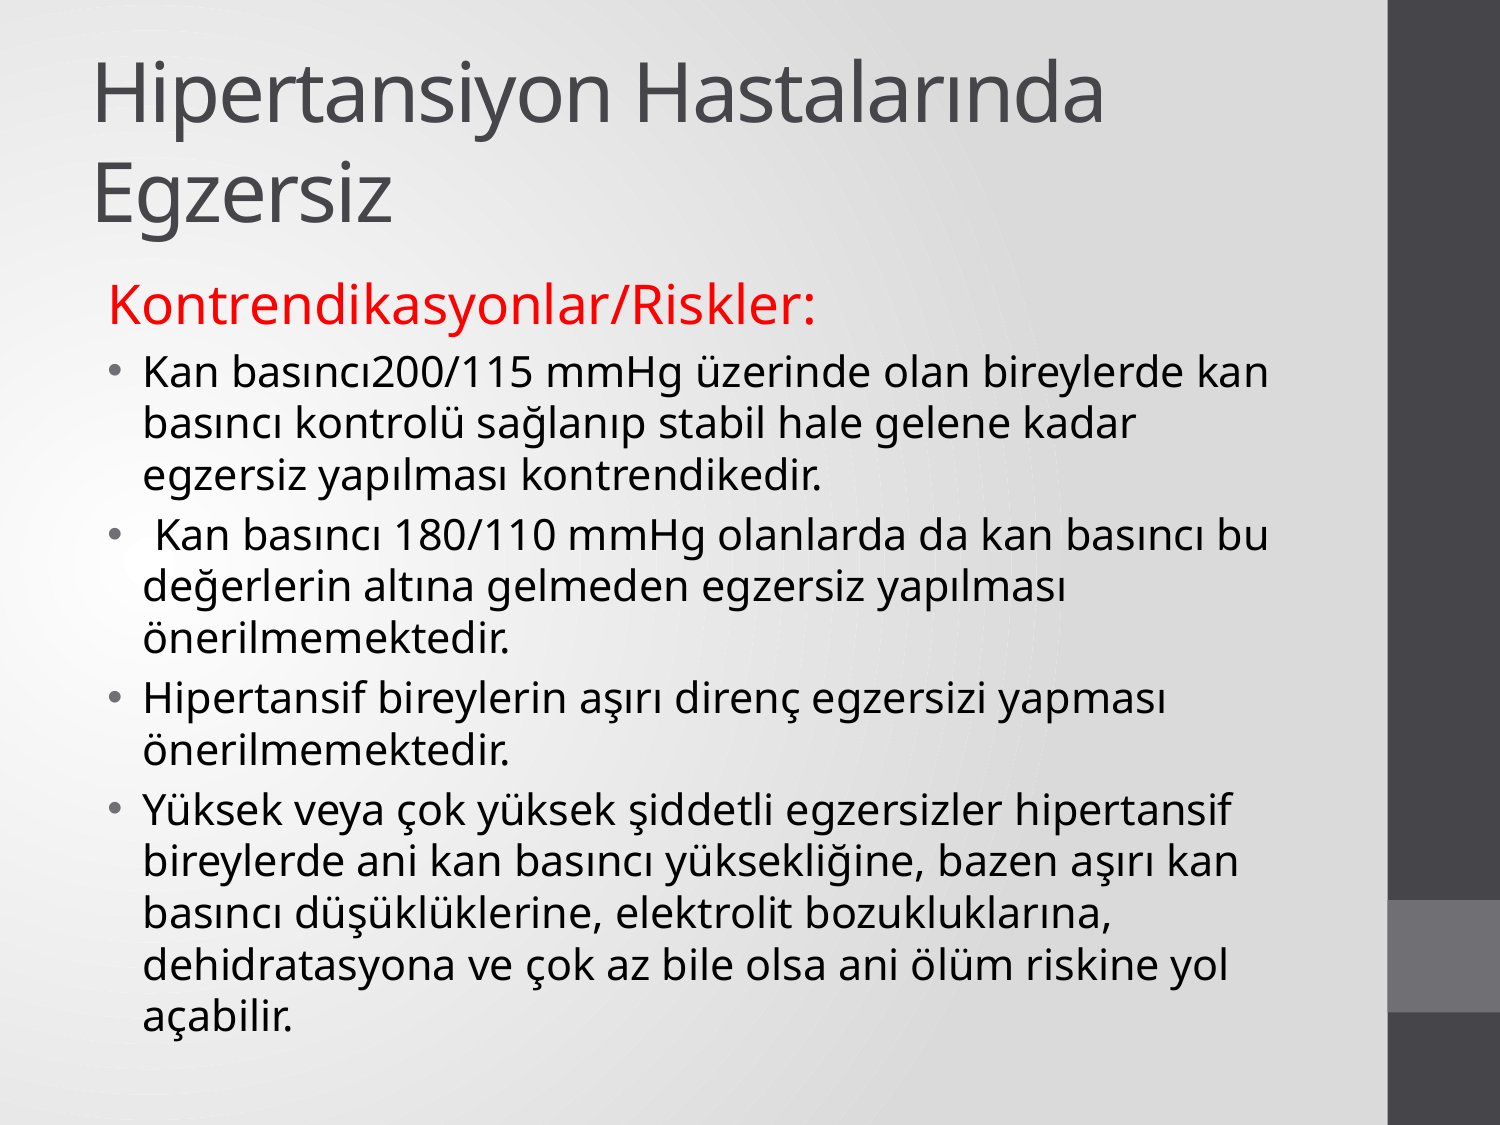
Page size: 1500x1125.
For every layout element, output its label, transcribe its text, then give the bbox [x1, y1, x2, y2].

title Hipertansiyon Hastalarında Egzersiz [75, 45, 1376, 233]
list Kontrendikasyonlar/Riskler: Kan basıncı200/115 mmHg üzerinde olan bireylerde kan basıncı kontrolü sağlanıp stabil hale gelene kadar egzersiz yapılması kontrendikedir. Kan basıncı 180/110 mmHg olanlarda da kan basıncı bu değerlerin altına gelmeden egzersiz yapılması önerilmemektedir. Hipertansif bireylerin aşırı direnç egzersizi yapması önerilmemektedir. Yüksek veya çok yüksek şiddetli egzersizler hipertansif bireylerde ani kan basıncı yüksekliğine, bazen aşırı kan basıncı düşüklüklerine, elektrolit bozukluklarına, dehidratasyona ve çok az bile olsa ani ölüm riskine yol açabilir. [75, 262, 1325, 1050]
